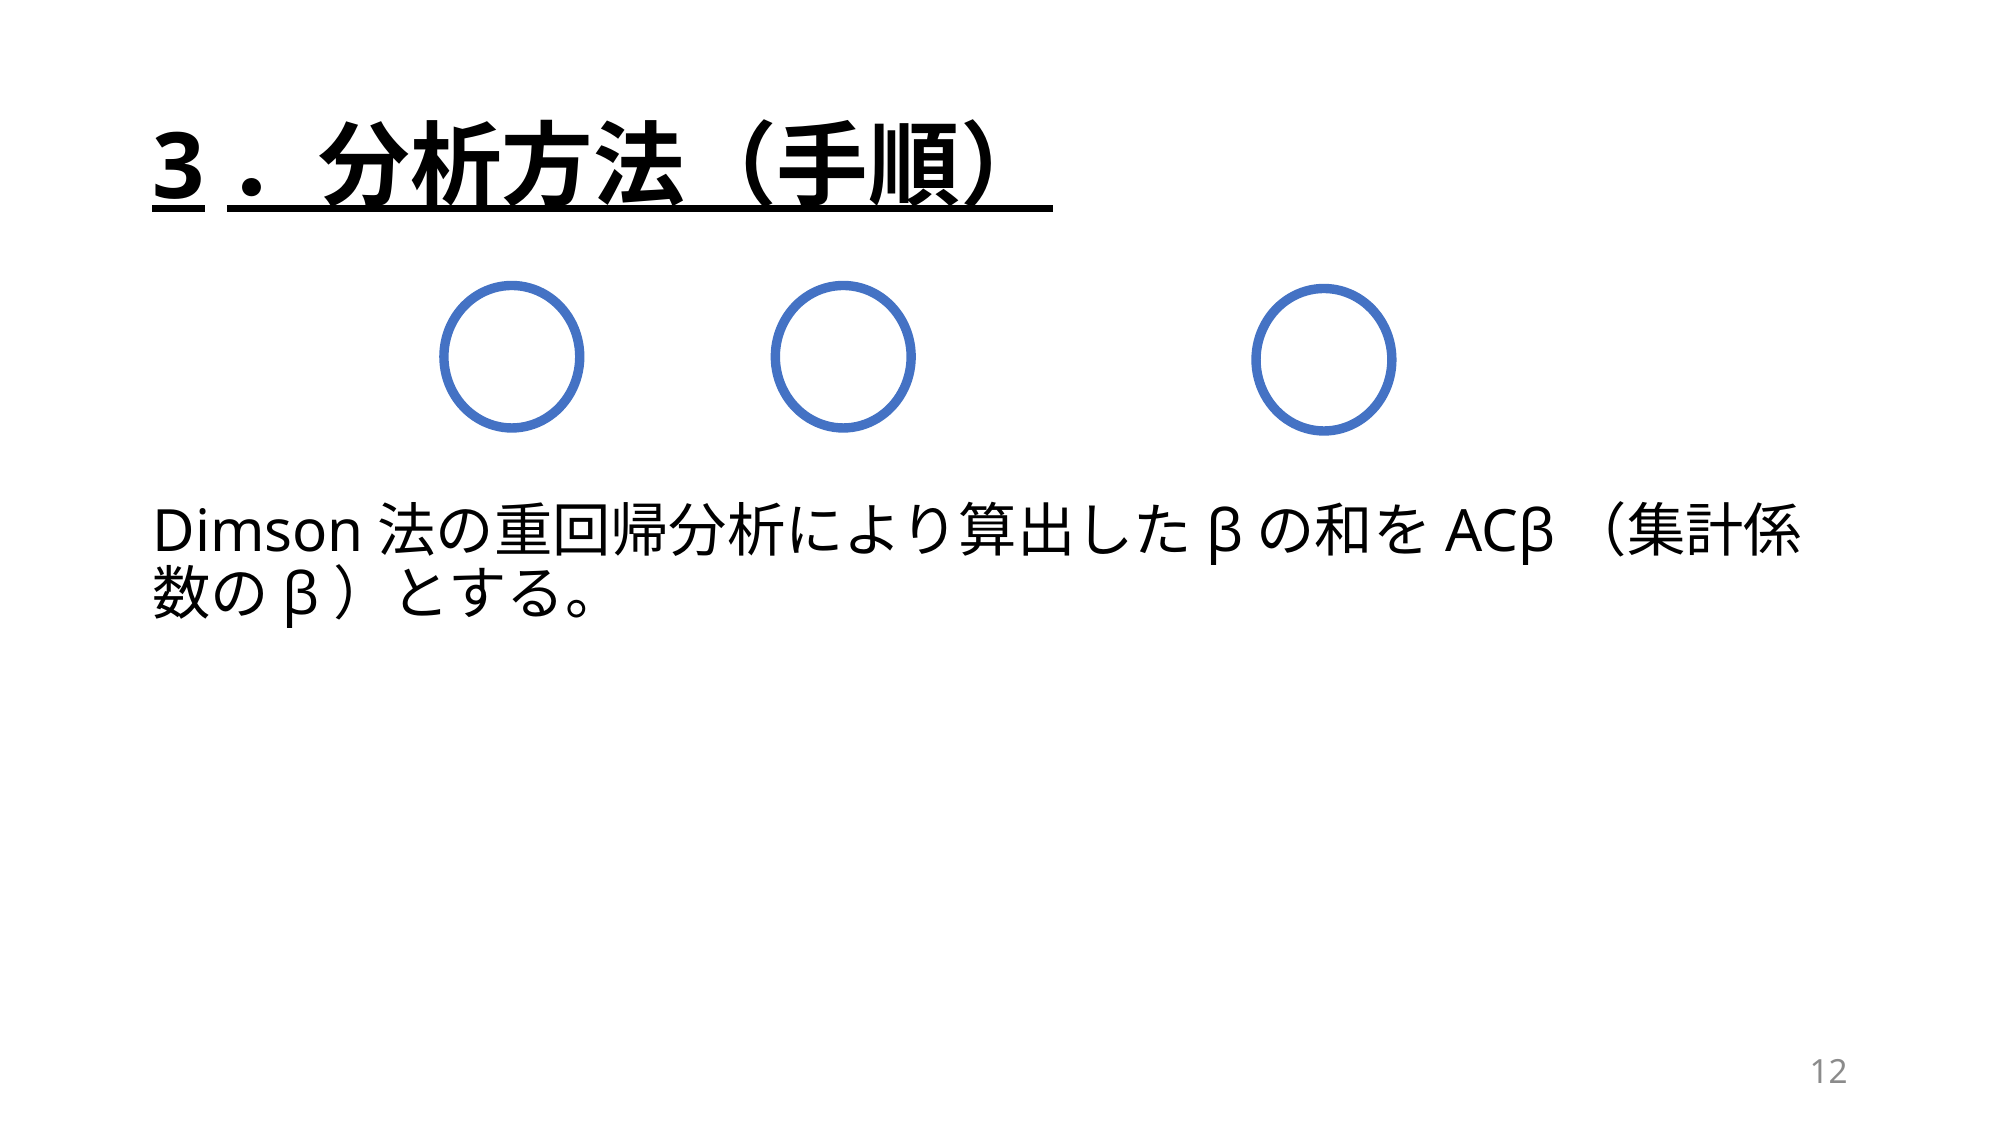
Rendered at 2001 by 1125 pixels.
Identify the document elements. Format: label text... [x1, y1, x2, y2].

text_box [1255, 287, 1393, 433]
title 3．分析方法（手順） [137, 59, 1863, 278]
slide_number 12 [1412, 1042, 1863, 1103]
text_box [774, 284, 913, 430]
text_box [442, 284, 581, 430]
